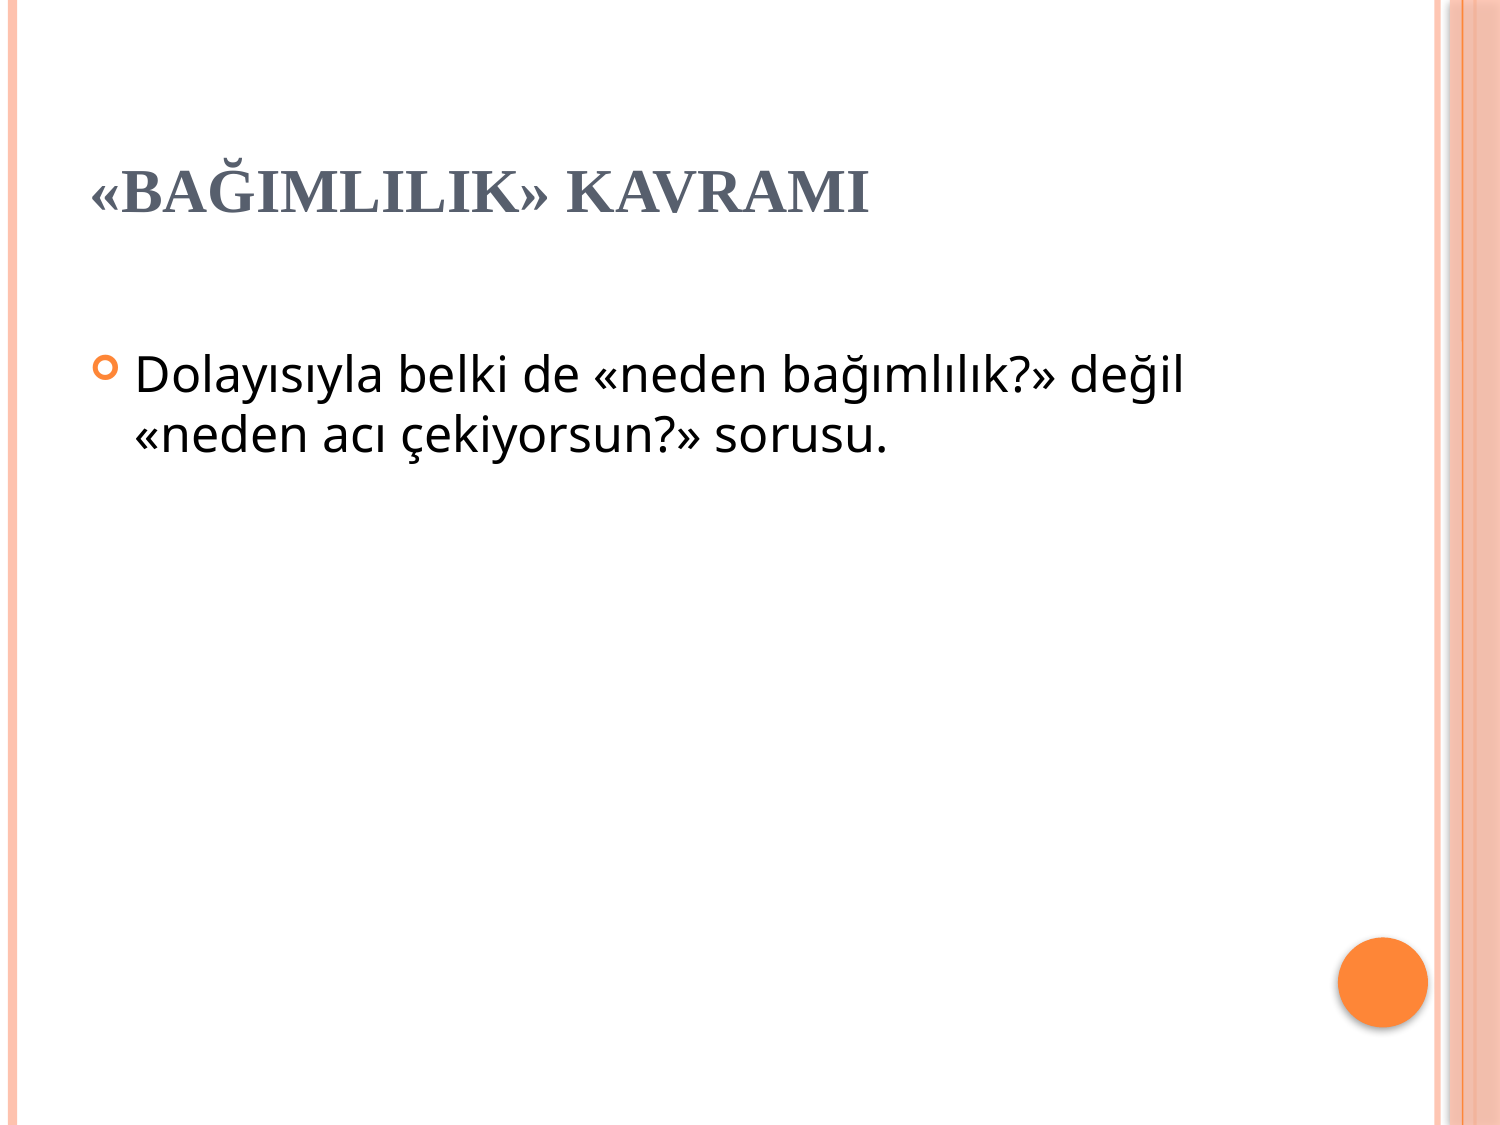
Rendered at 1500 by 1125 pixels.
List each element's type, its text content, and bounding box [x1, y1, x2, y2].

title «BAĞIMLILIK» KAVRAMI [75, 45, 1300, 233]
list Dolayısıyla belki de «neden bağımlılık?» değil «neden acı çekiyorsun?» sorusu. [75, 262, 1300, 1062]
